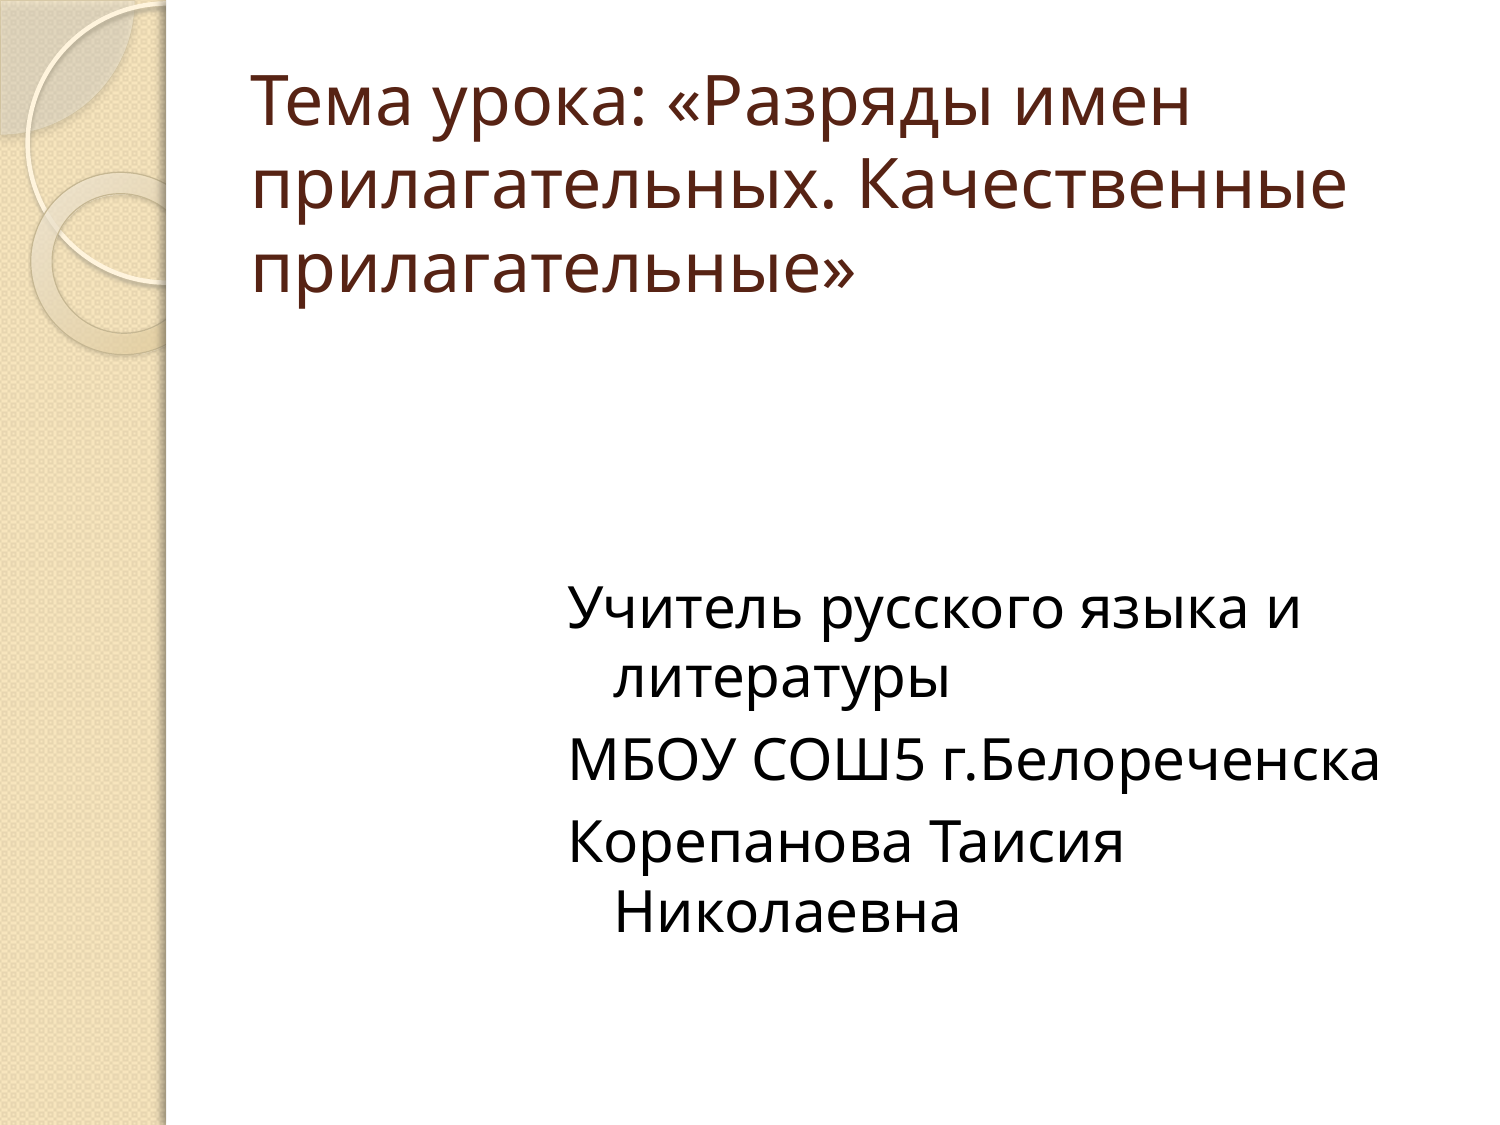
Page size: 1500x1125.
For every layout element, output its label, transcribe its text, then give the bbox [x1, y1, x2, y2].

title Тема урока: «Разряды имен прилагательных. Качественные прилагательные» [235, 45, 1466, 317]
list Учитель русского языка и литературы МБОУ СОШ5 г.Белореченска Корепанова Таисия Николаевна [539, 562, 1466, 961]
